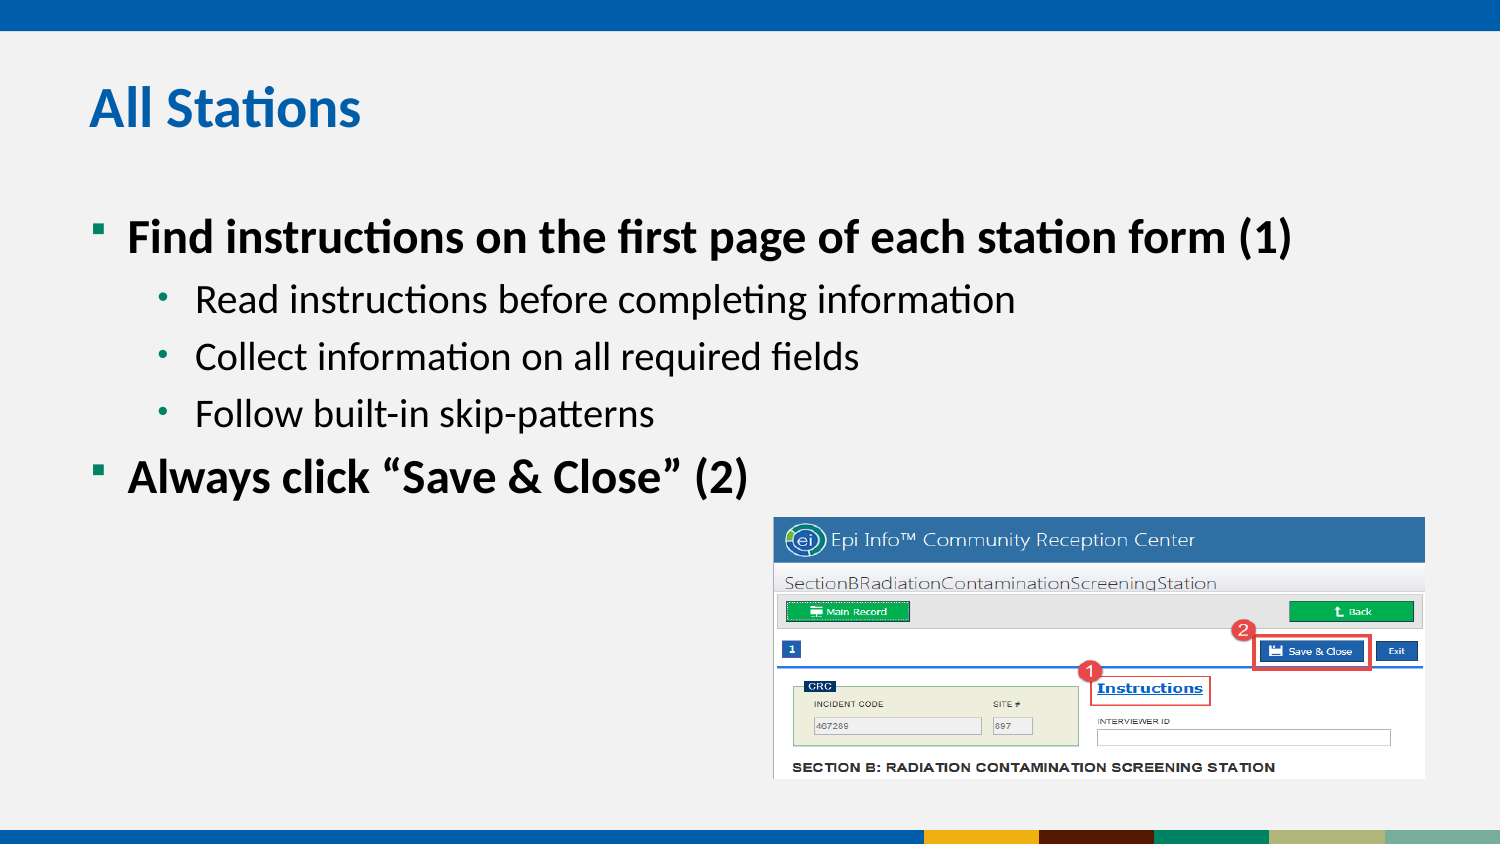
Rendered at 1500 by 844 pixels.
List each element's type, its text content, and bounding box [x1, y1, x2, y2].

list Find instructions on the first page of each station form (1) Read instructions before completing information Collect information on all required fields Follow built-in skip-patterns Always click “Save & Close” (2) [75, 196, 1425, 713]
picture [772, 517, 1426, 780]
title All Stations [75, 33, 1425, 175]
